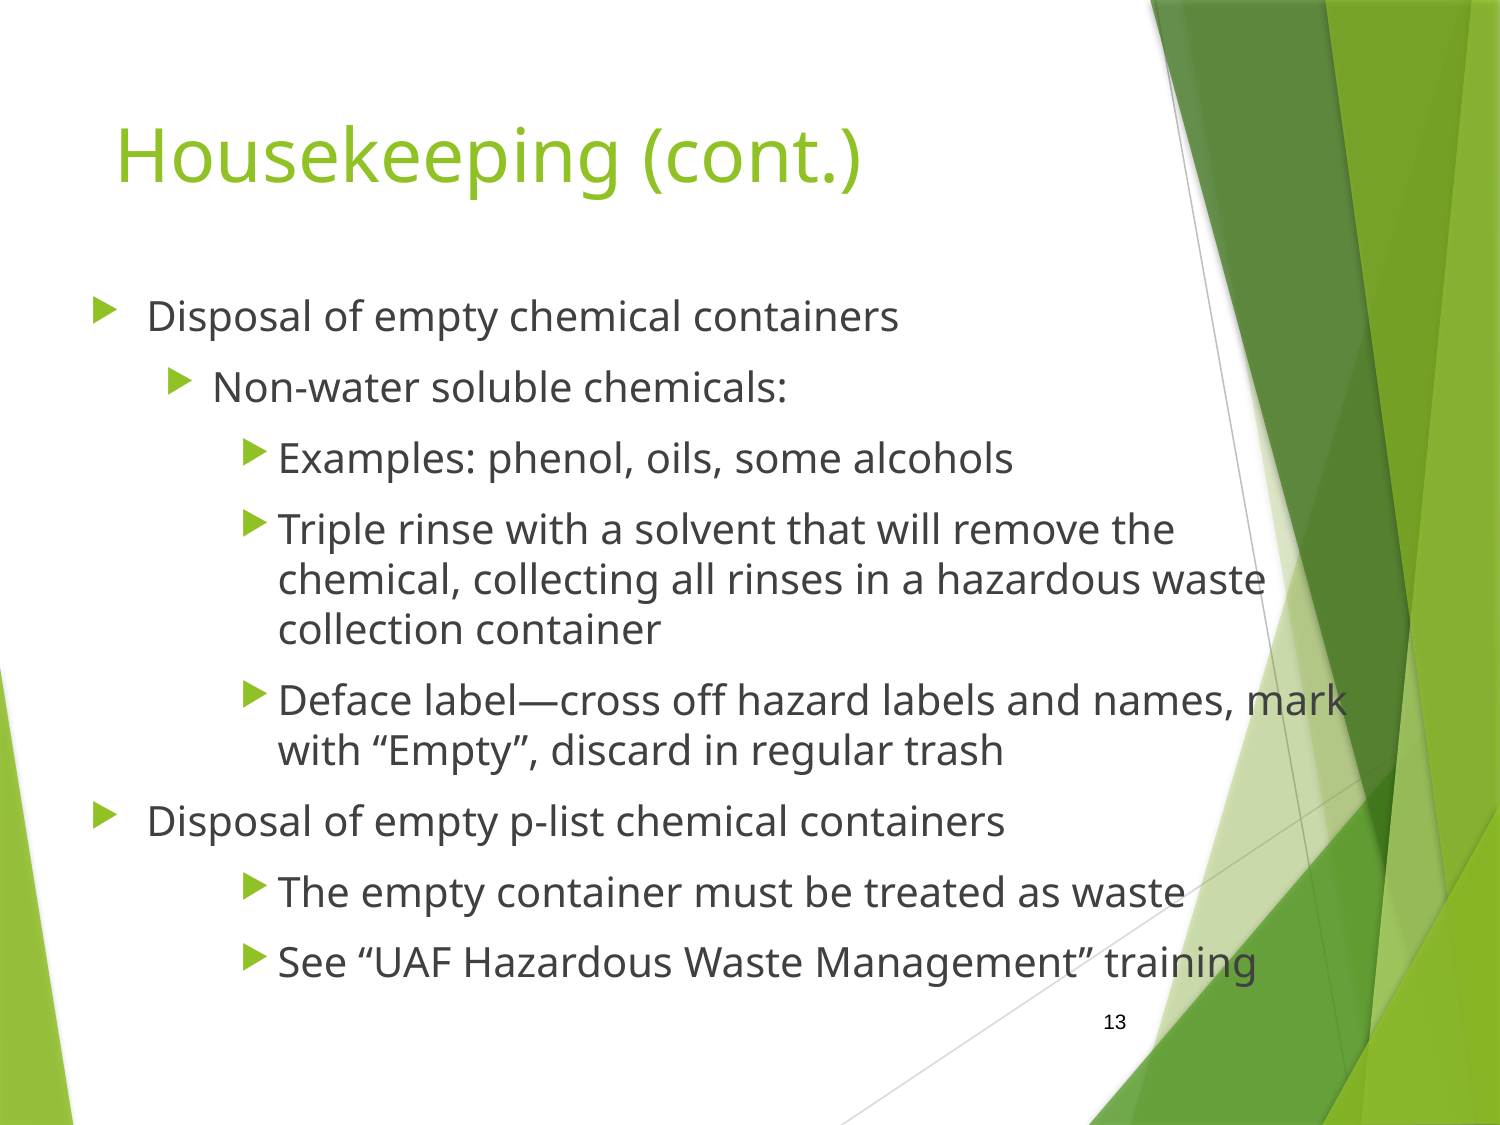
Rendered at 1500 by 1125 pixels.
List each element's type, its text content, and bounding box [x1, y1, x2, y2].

slide_number 13 [1057, 991, 1142, 1051]
title Housekeeping (cont.) [99, 99, 1142, 282]
list Disposal of empty chemical containers Non-water soluble chemicals: Examples: phenol, oils, some alcohols Triple rinse with a solvent that will remove the chemical, collecting all rinses in a hazardous waste collection container Deface label—cross off hazard labels and names, mark with “Empty”, discard in regular trash Disposal of empty p-list chemical containers The empty container must be treated as waste See “UAF Hazardous Waste Management” training [75, 282, 1375, 1000]
